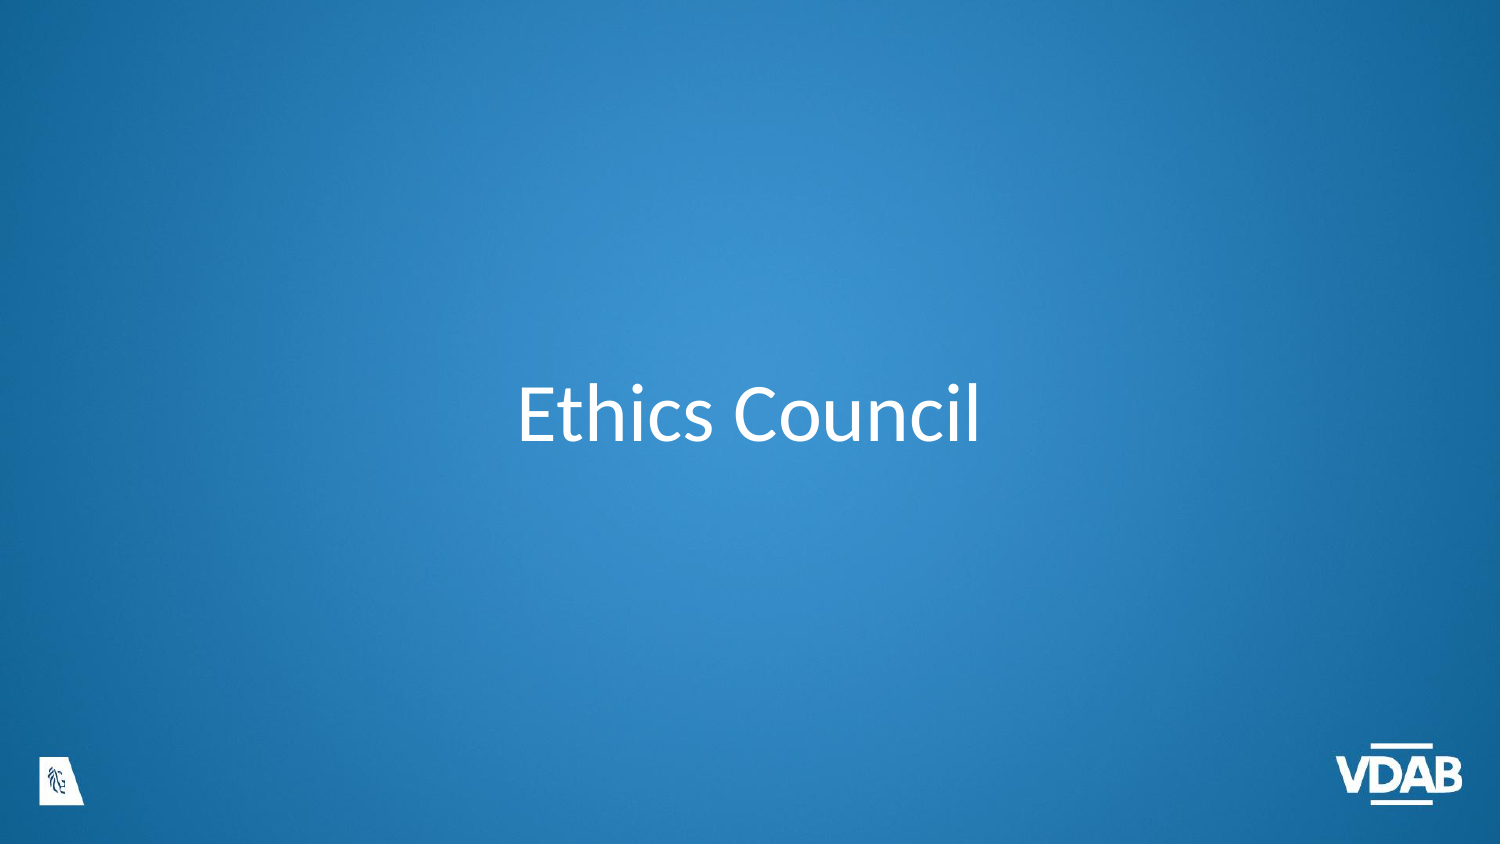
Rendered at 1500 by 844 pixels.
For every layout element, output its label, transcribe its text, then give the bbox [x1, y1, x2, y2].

title Ethics Council [51, 270, 1449, 473]
picture [0, 0, 1500, 844]
